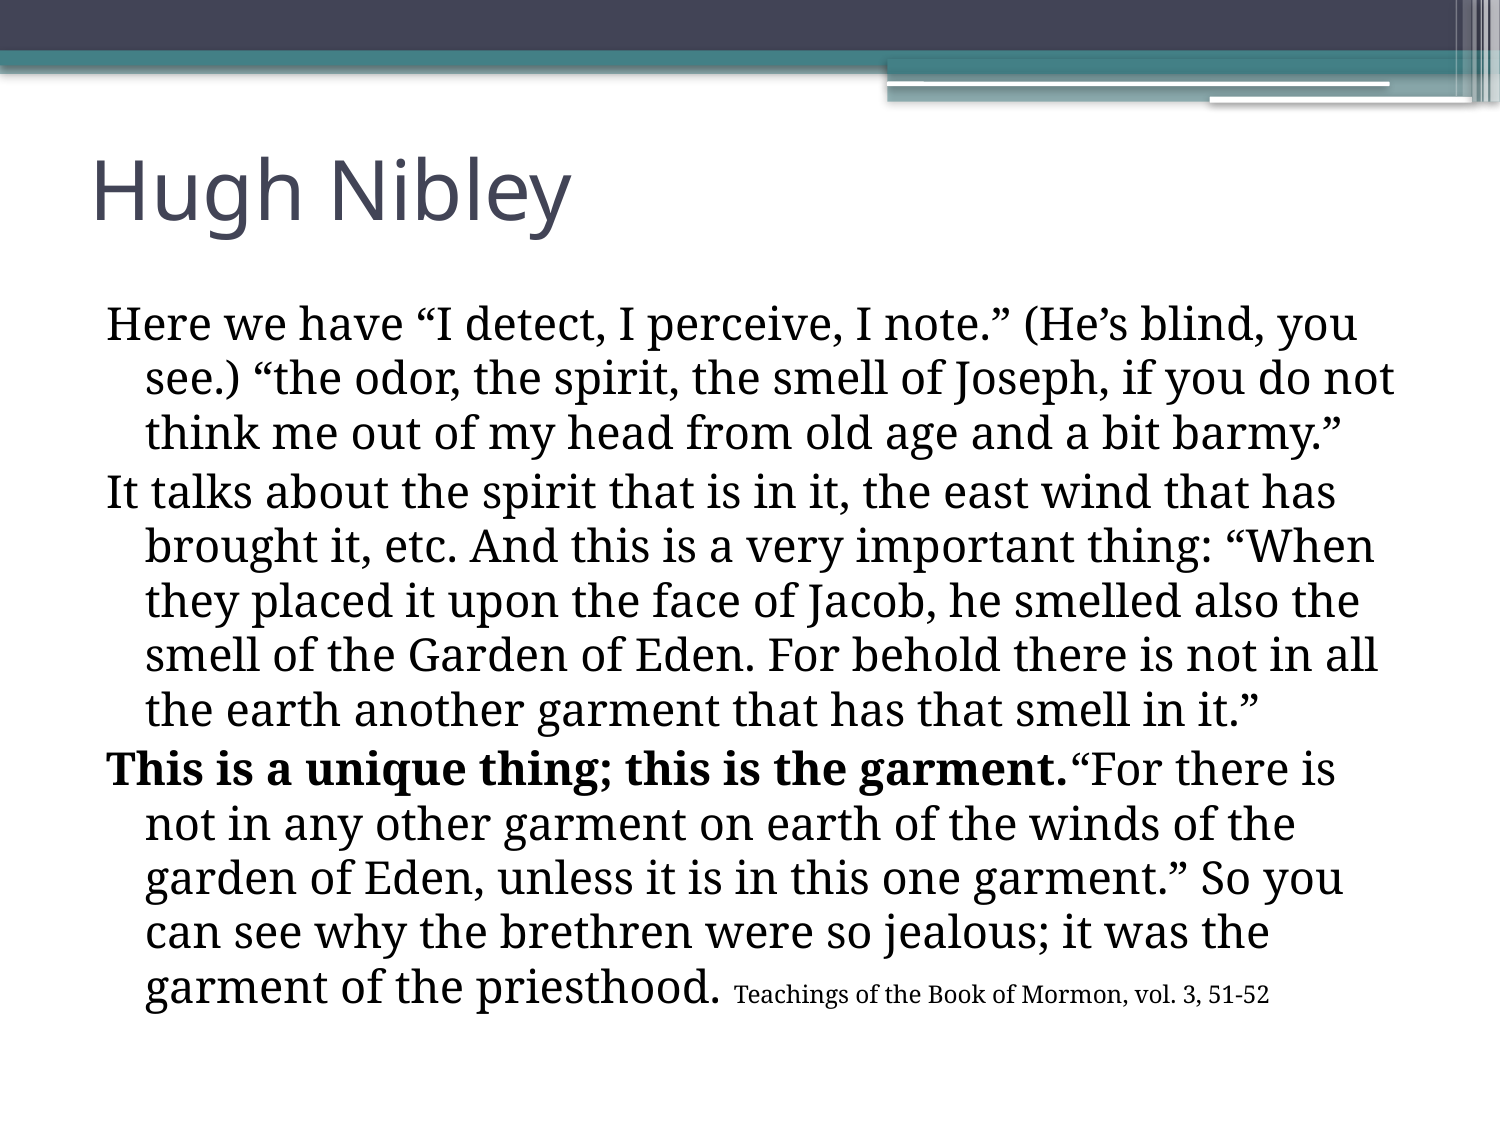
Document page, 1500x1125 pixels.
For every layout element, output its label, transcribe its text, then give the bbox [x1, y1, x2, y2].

title Hugh Nibley [75, 99, 1425, 275]
list Here we have “I detect, I perceive, I note.” (He’s blind, you see.) “the odor, the spirit, the smell of Joseph, if you do not think me out of my head from old age and a bit barmy.” It talks about the spirit that is in it, the east wind that has brought it, etc. And this is a very important thing: “When they placed it upon the face of Jacob, he smelled also the smell of the Garden of Eden. For behold there is not in all the earth another garment that has that smell in it.” This is a unique thing; this is the garment.“For there is not in any other garment on earth of the winds of the garden of Eden, unless it is in this one garment.” So you can see why the brethren were so jealous; it was the garment of the priesthood. Teachings of the Book of Mormon, vol. 3, 51-52 [75, 287, 1425, 1079]
